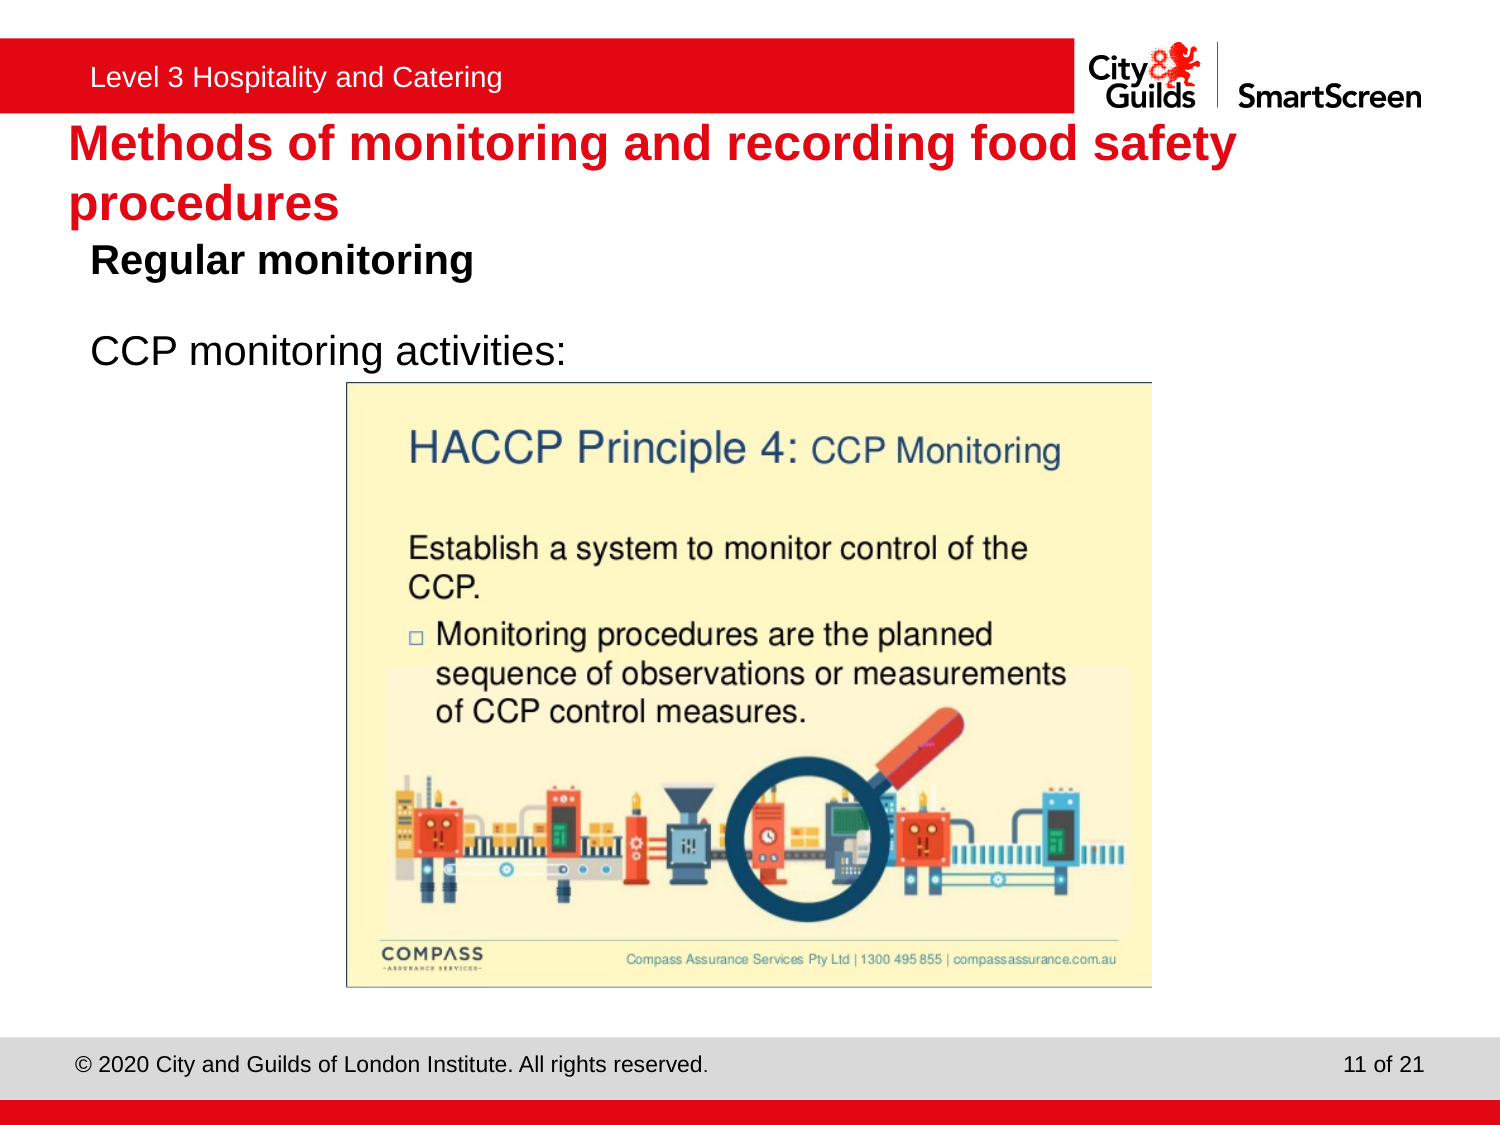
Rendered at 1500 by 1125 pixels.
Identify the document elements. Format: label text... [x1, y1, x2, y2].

picture [1089, 42, 1421, 108]
picture [346, 382, 1153, 988]
title Methods of monitoring and recording food safety procedures [52, 138, 1402, 203]
list Regular monitoring CCP monitoring activities: [74, 224, 1426, 1006]
